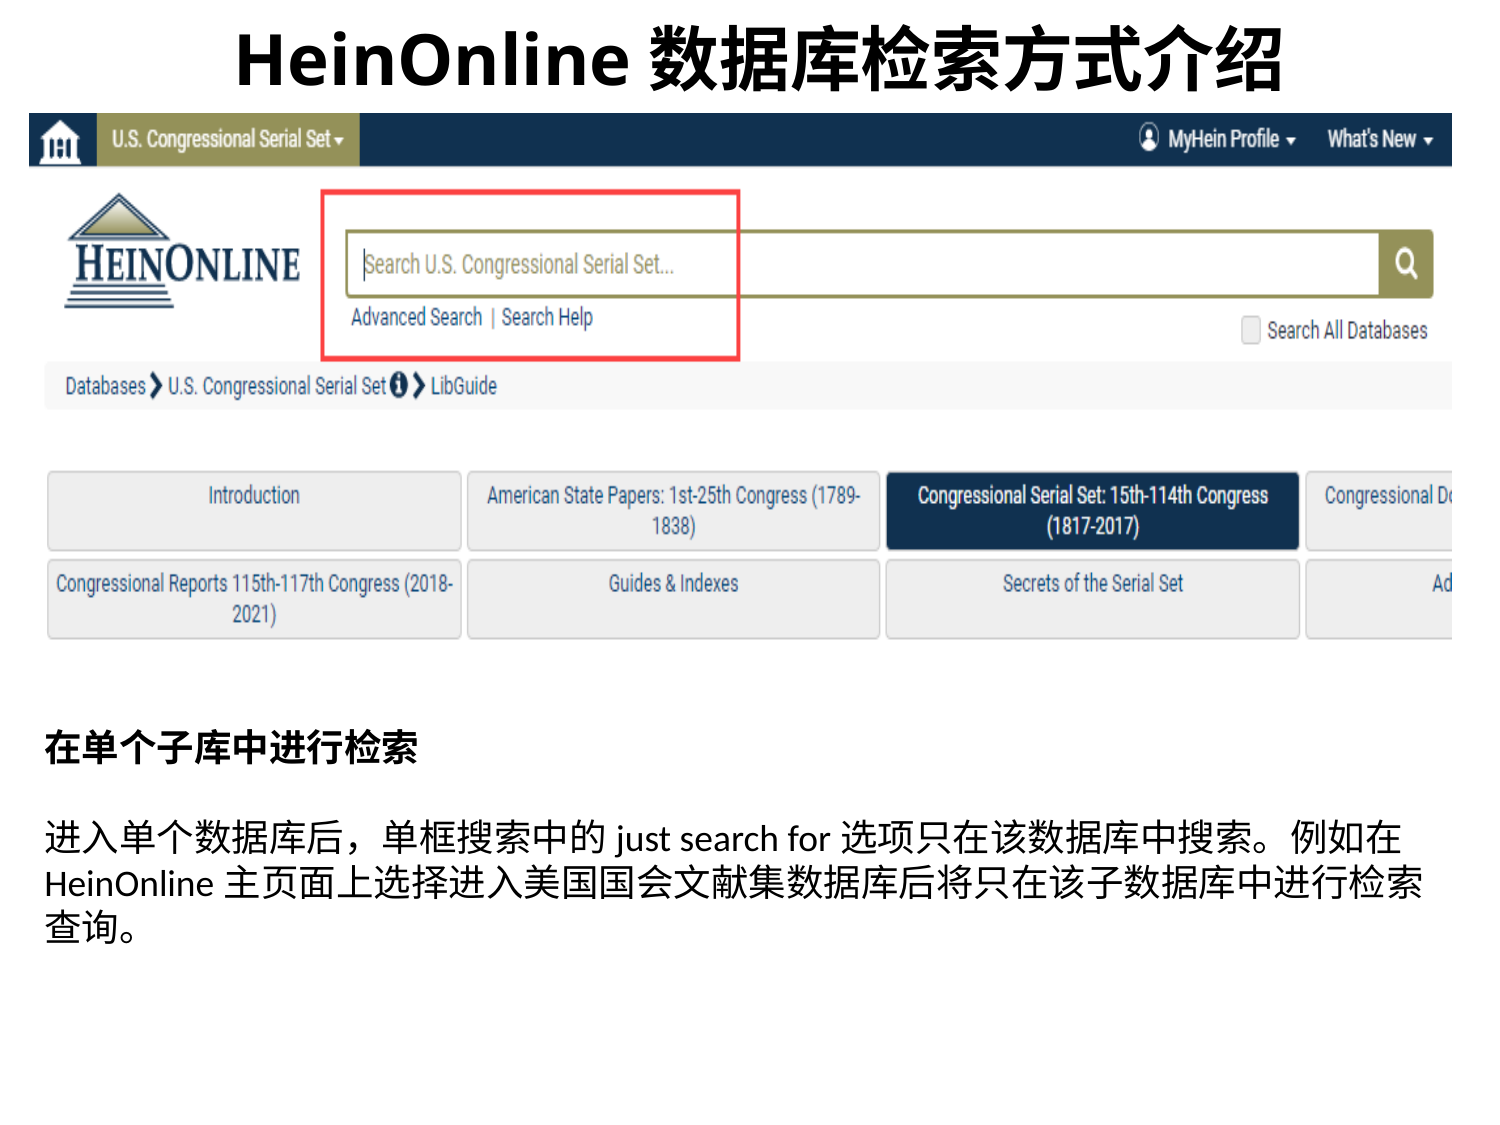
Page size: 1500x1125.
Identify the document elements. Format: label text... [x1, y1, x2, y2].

text_box 在单个子库中进行检索 进入单个数据库后，单框搜索中的just search for选项只在该数据库中搜索。例如在HeinOnline主页面上选择进入美国国会文献集数据库后将只在该子数据库中进行检索查询。 [29, 716, 1461, 956]
picture [29, 113, 1453, 662]
text_box HeinOnline数据库检索方式介绍 [84, 0, 1435, 112]
